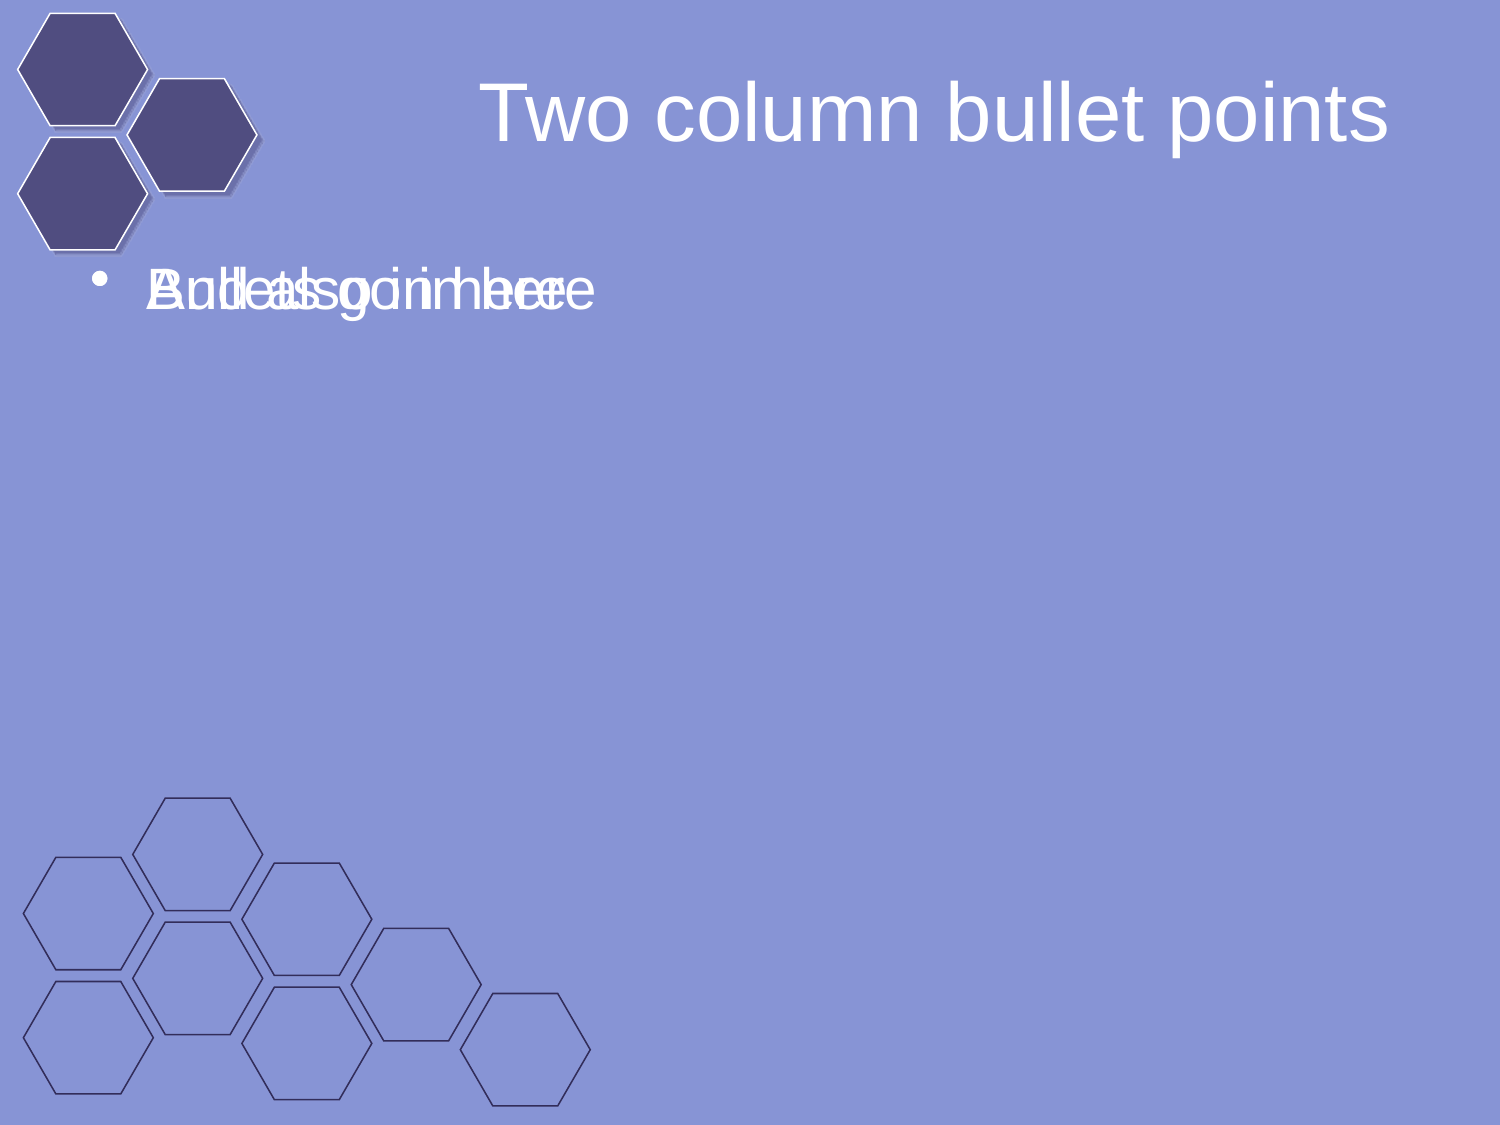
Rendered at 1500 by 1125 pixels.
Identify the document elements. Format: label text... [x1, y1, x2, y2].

list And also in here [75, 243, 1436, 959]
title Two column bullet points [277, 42, 1406, 173]
